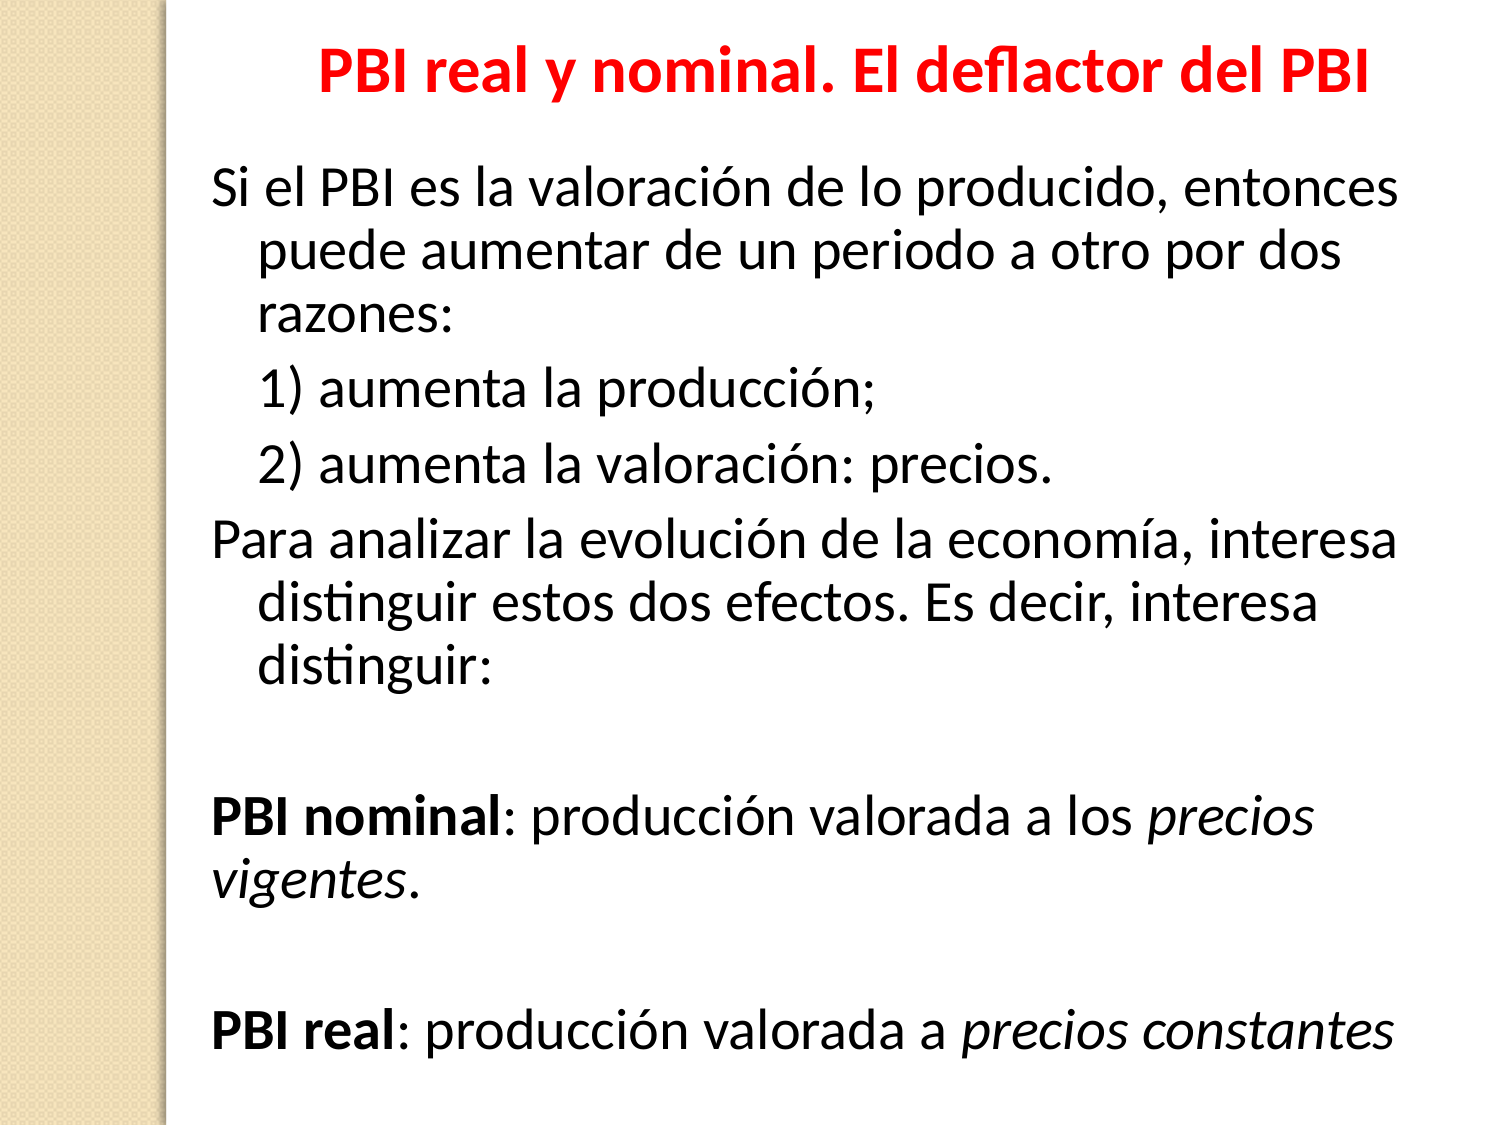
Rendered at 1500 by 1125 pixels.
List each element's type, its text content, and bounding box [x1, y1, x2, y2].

text_box PBI real y nominal. El deflactor del PBI [230, 18, 1461, 148]
text_box Si el PBI es la valoración de lo producido, entonces puede aumentar de un periodo a otro por dos razones: 1) aumenta la producción; 2) aumenta la valoración: precios. Para analizar la evolución de la economía, interesa distinguir estos dos efectos. Es decir, interesa distinguir: PBI nominal: producción valorada a los precios vigentes. PBI real: producción valorada a precios constantes [183, 148, 1500, 1024]
